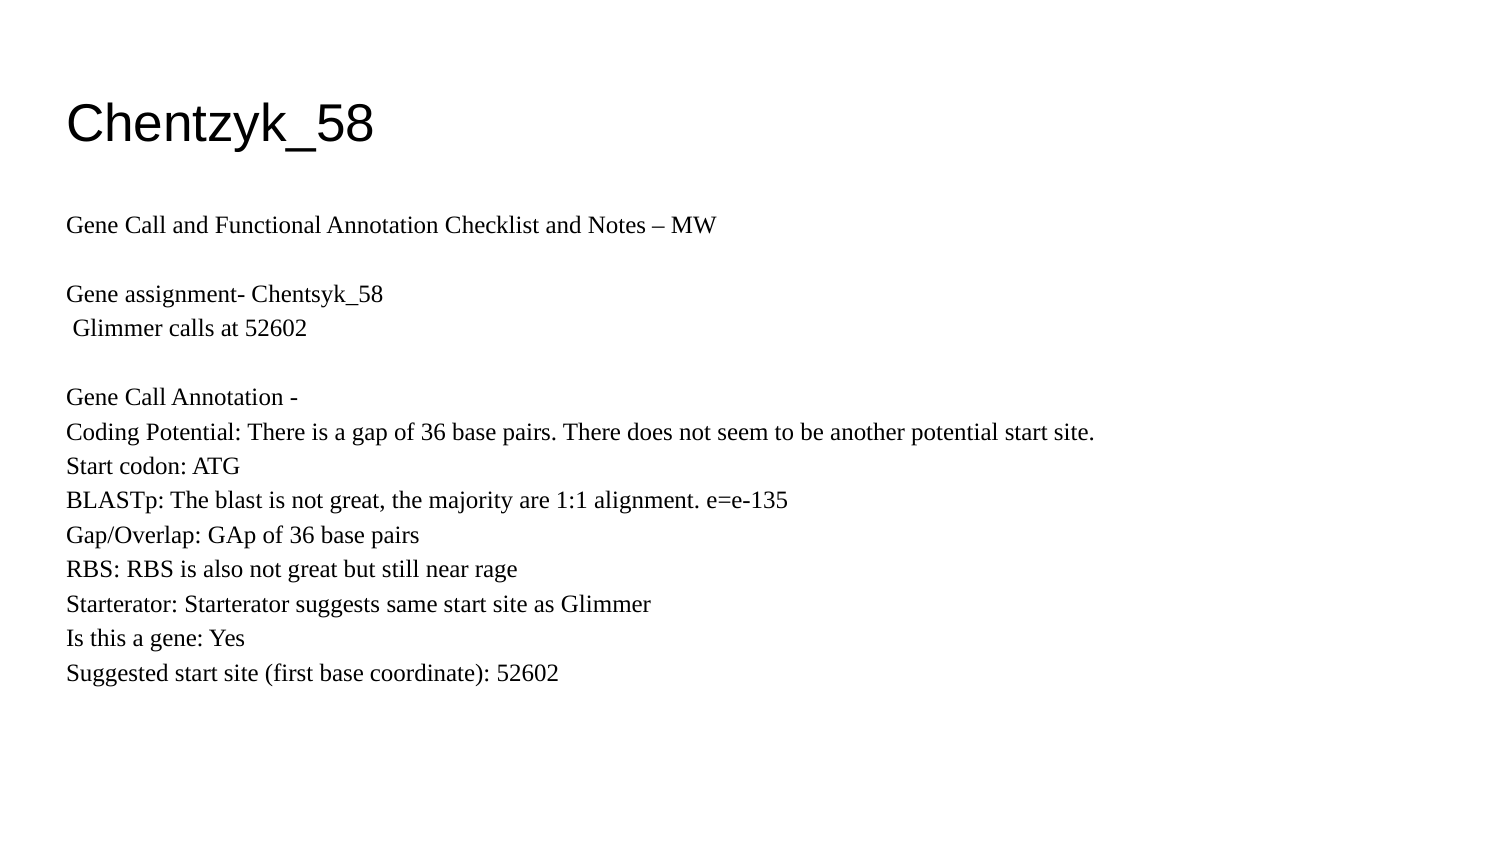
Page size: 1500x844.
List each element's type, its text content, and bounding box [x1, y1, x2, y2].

title Chentzyk_58 [51, 72, 1449, 167]
list Gene Call and Functional Annotation Checklist and Notes – MW Gene assignment- Chentsyk_58 Glimmer calls at 52602 Gene Call Annotation - Coding Potential: There is a gap of 36 base pairs. There does not seem to be another potential start site. Start codon: ATG BLASTp: The blast is not great, the majority are 1:1 alignment. e=e-135 Gap/Overlap: GAp of 36 base pairs RBS: RBS is also not great but still near rage Starterator: Starterator suggests same start site as Glimmer Is this a gene: Yes Suggested start site (first base coordinate): 52602 [51, 189, 1449, 750]
